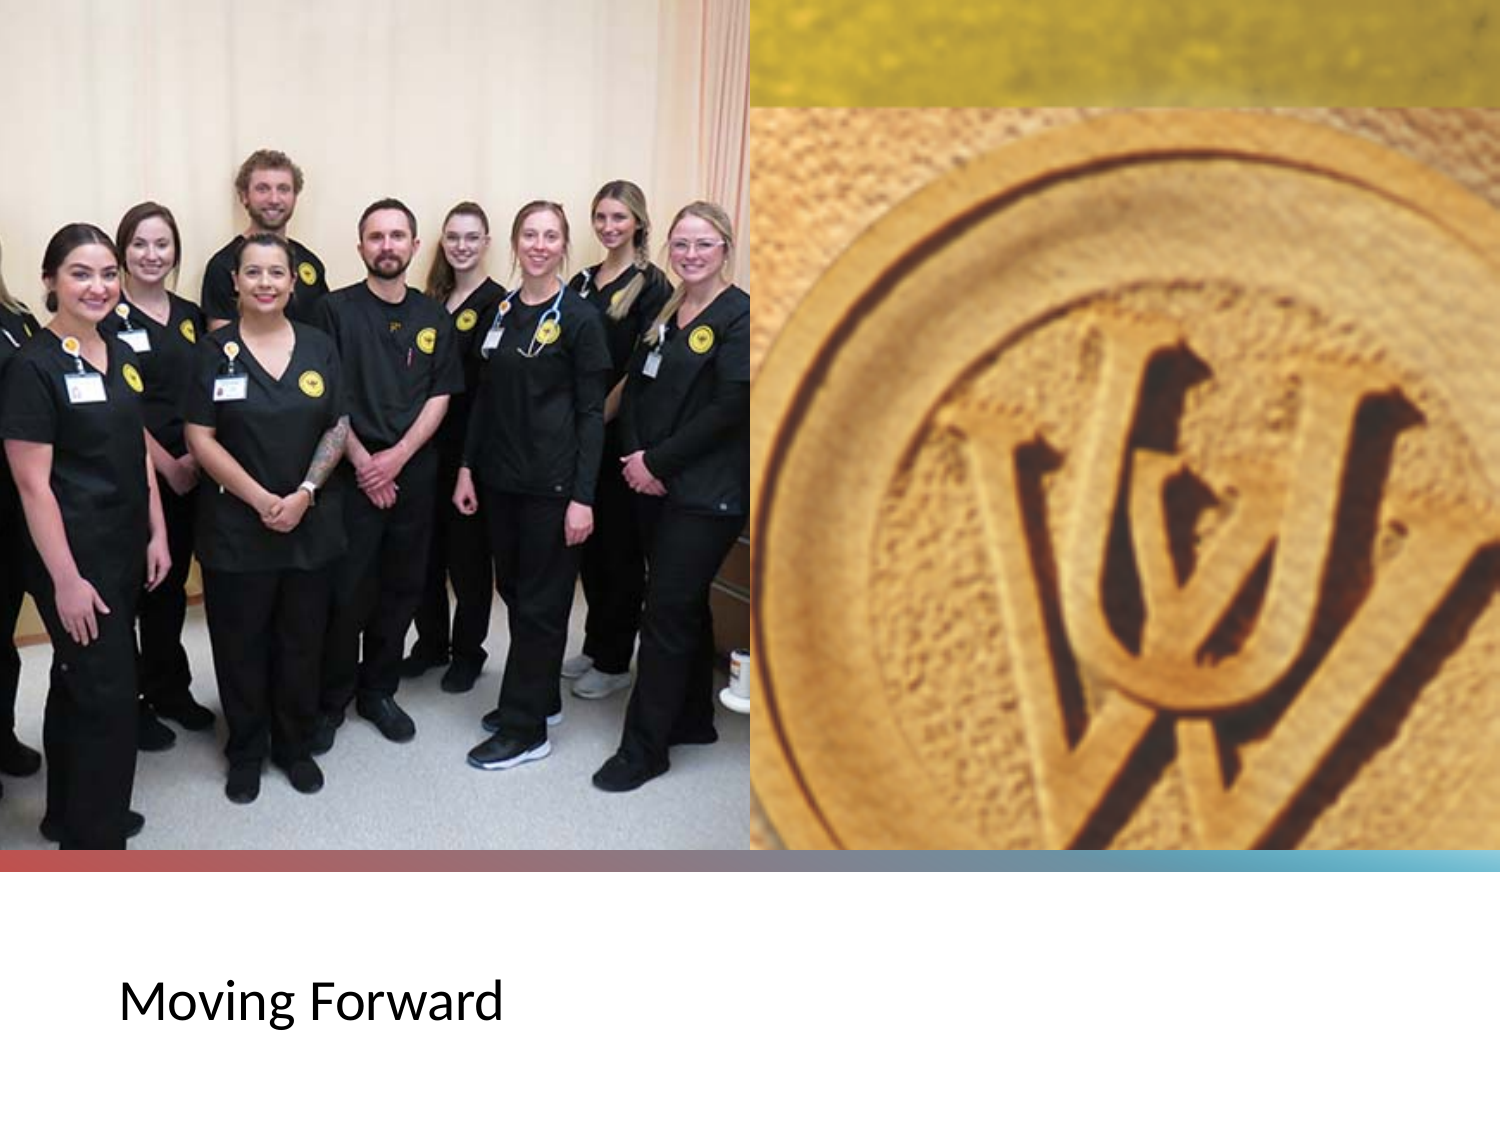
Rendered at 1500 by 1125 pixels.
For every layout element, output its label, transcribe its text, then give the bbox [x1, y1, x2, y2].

picture [0, 0, 1500, 850]
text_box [0, 850, 1500, 872]
text_box Moving Forward [103, 935, 972, 1068]
